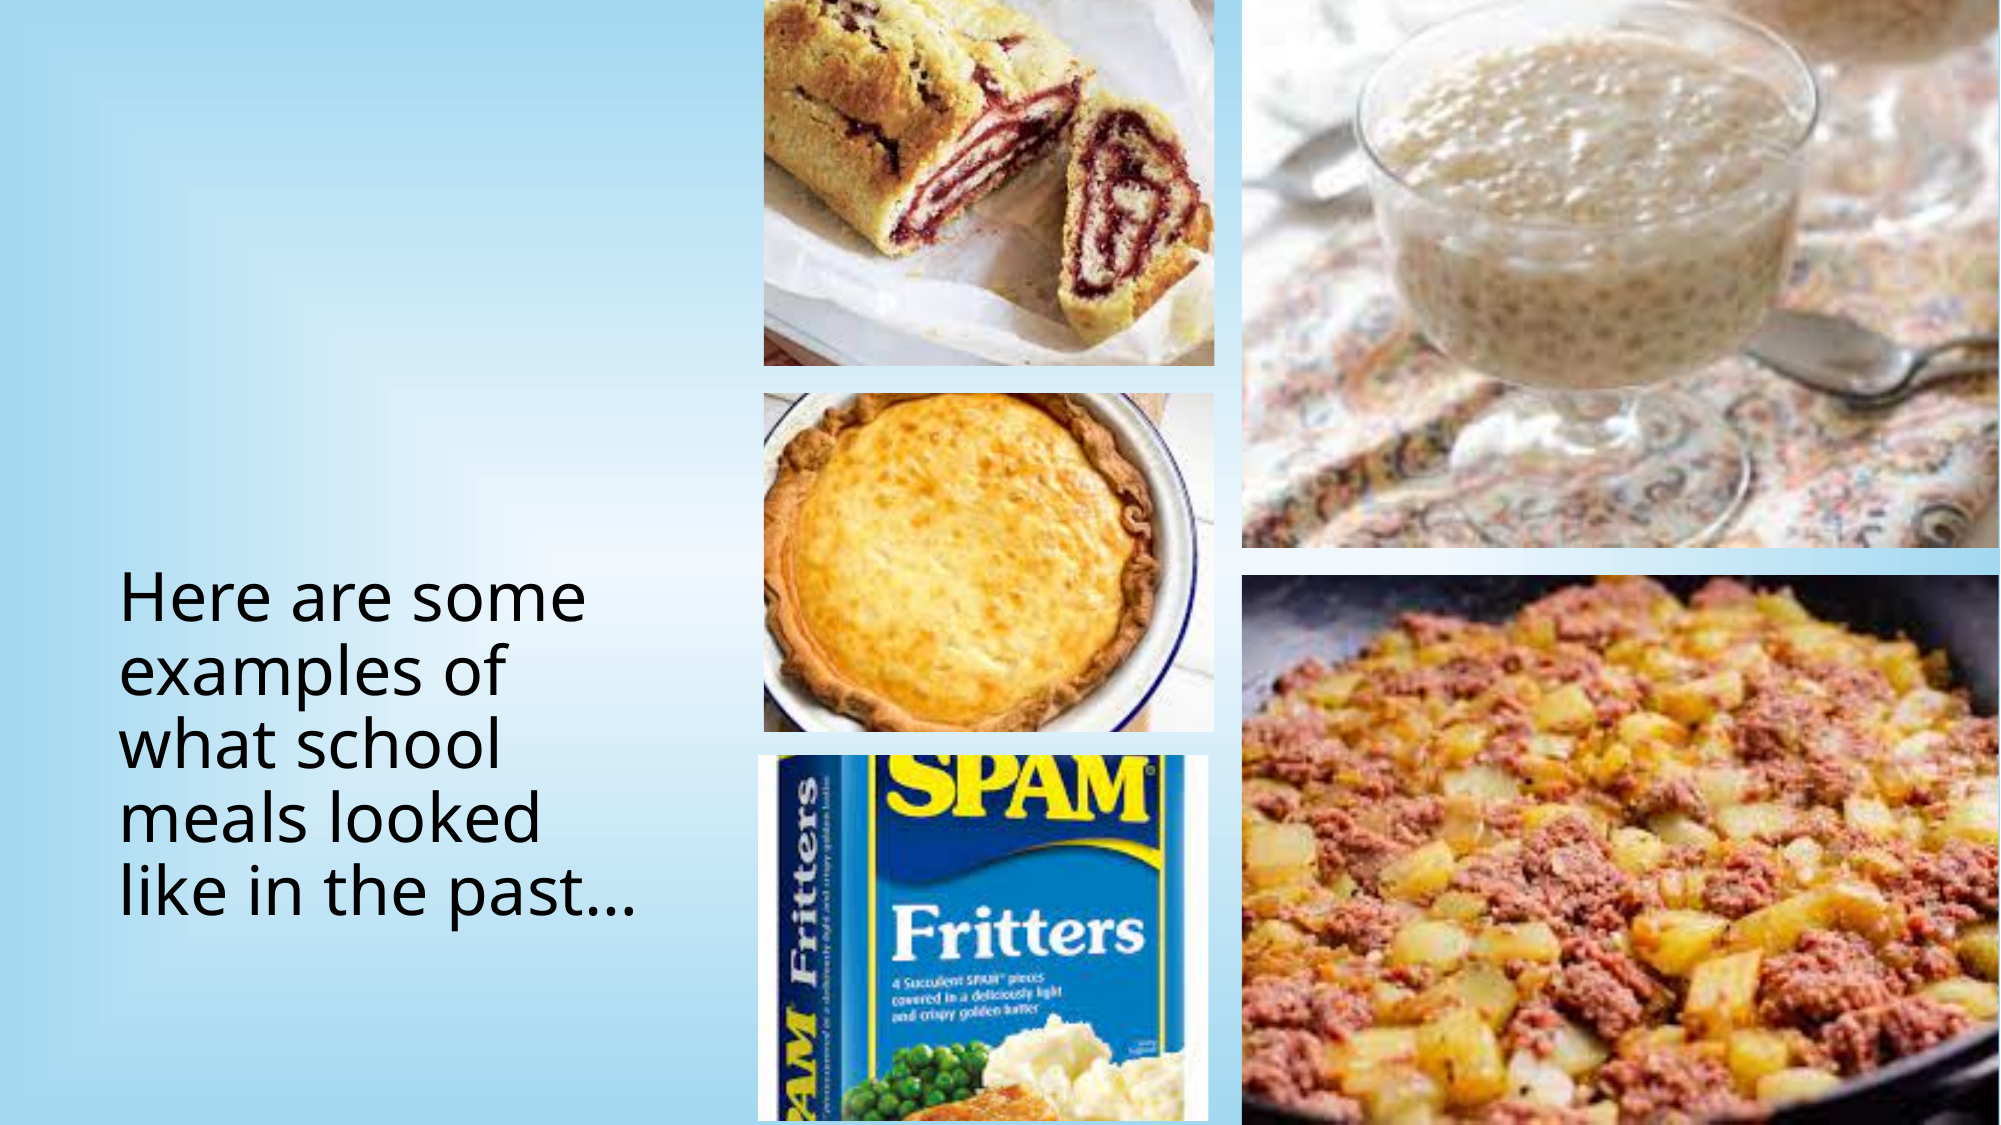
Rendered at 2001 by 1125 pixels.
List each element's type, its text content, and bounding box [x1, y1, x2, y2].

picture [763, 393, 1215, 732]
picture [1241, 0, 2000, 548]
picture [763, 0, 1215, 367]
picture [1241, 575, 2000, 1125]
picture [757, 754, 1209, 1122]
title Here are some examples of what school meals looked like in the past… [103, 480, 655, 938]
text_box [0, 0, 2000, 1125]
